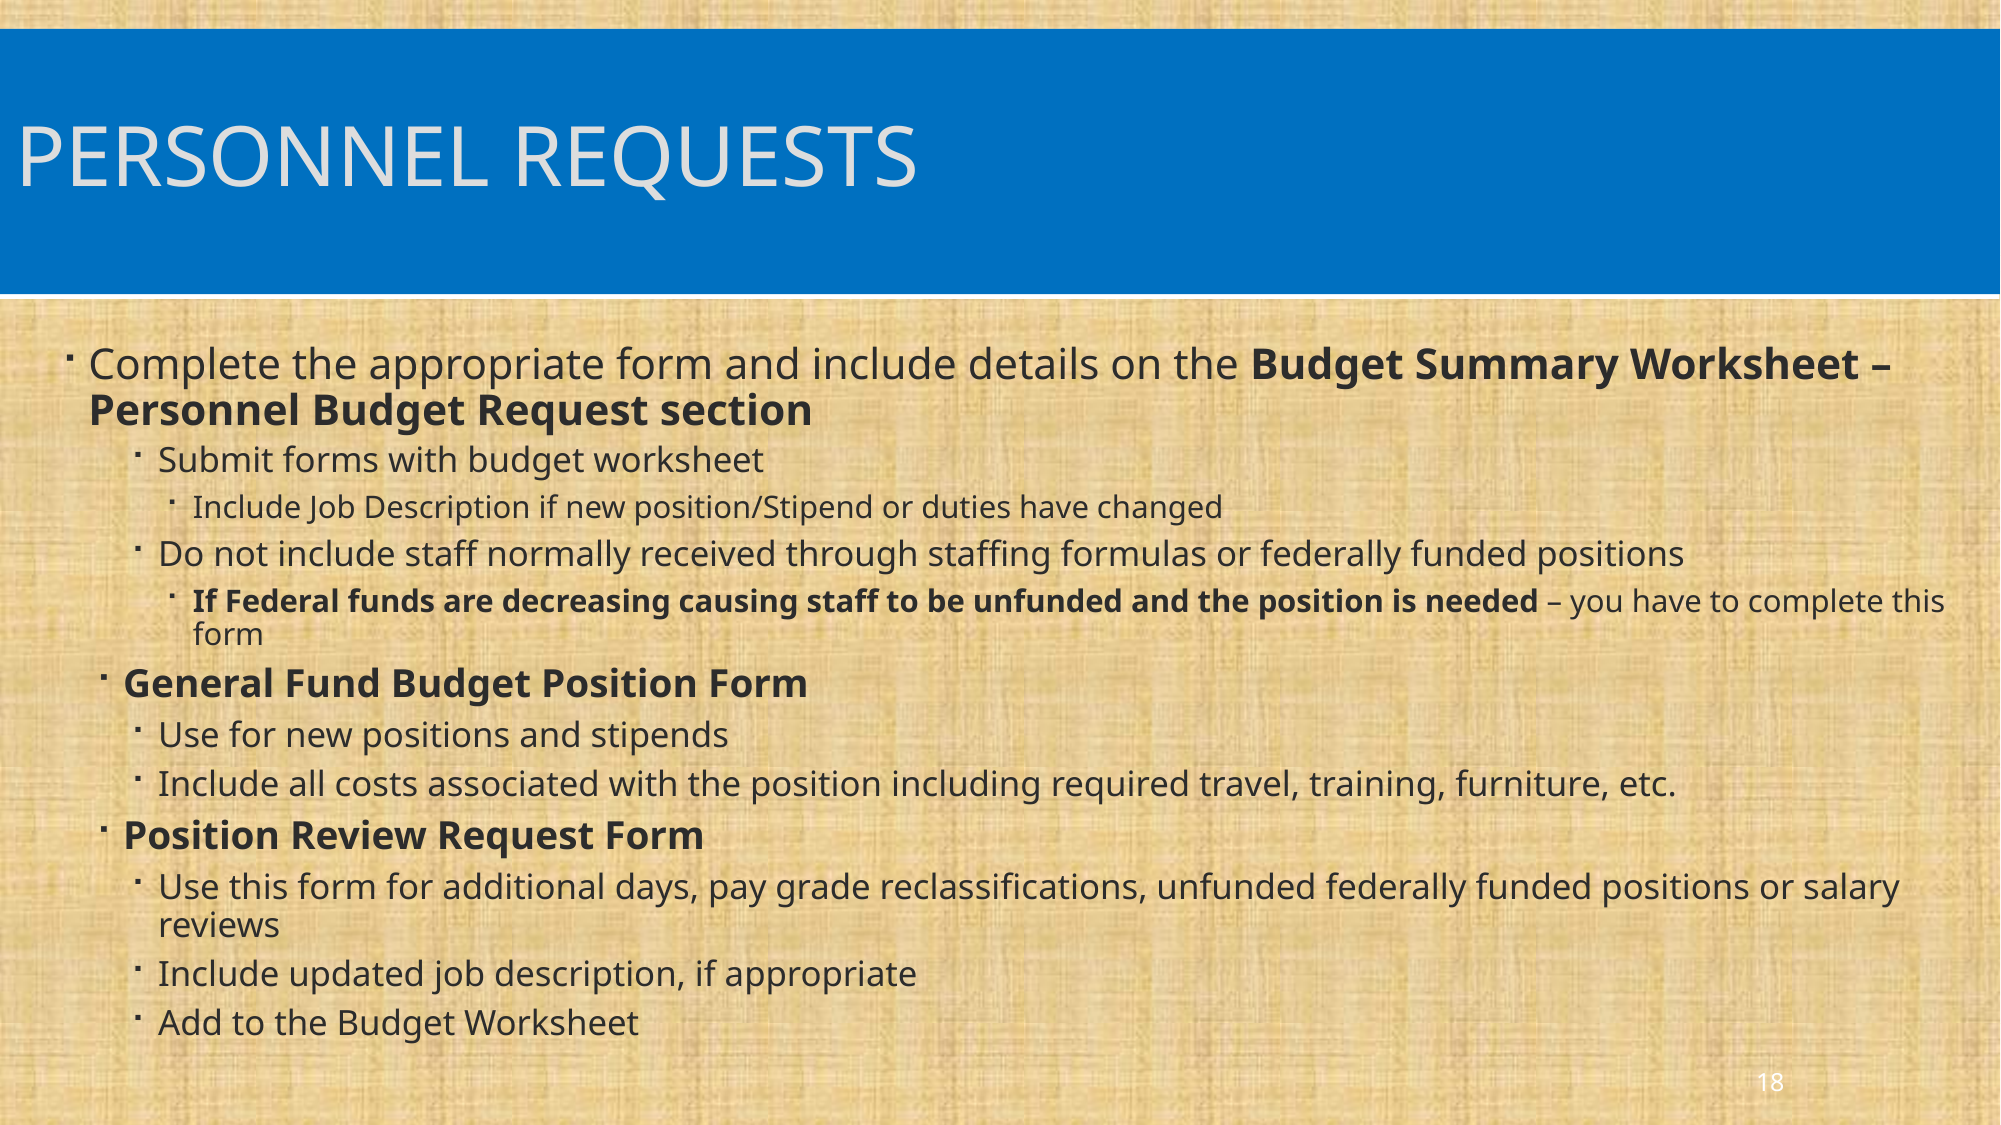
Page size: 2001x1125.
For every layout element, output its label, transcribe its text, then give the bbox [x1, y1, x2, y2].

list Complete the appropriate form and include details on the Budget Summary Worksheet – Personnel Budget Request section Submit forms with budget worksheet Include Job Description if new position/Stipend or duties have changed Do not include staff normally received through staffing formulas or federally funded positions If Federal funds are decreasing causing staff to be unfunded and the position is needed – you have to complete this form General Fund Budget Position Form Use for new positions and stipends Include all costs associated with the position including required travel, training, furniture, etc. Position Review Request Form Use this form for additional days, pay grade reclassifications, unfunded federally funded positions or salary reviews Include updated job description, if appropriate Add to the Budget Worksheet [45, 335, 1971, 1054]
slide_number 18 [1748, 1053, 1904, 1114]
title Personnel Requests [0, 28, 2000, 295]
picture [0, 0, 2001, 1125]
